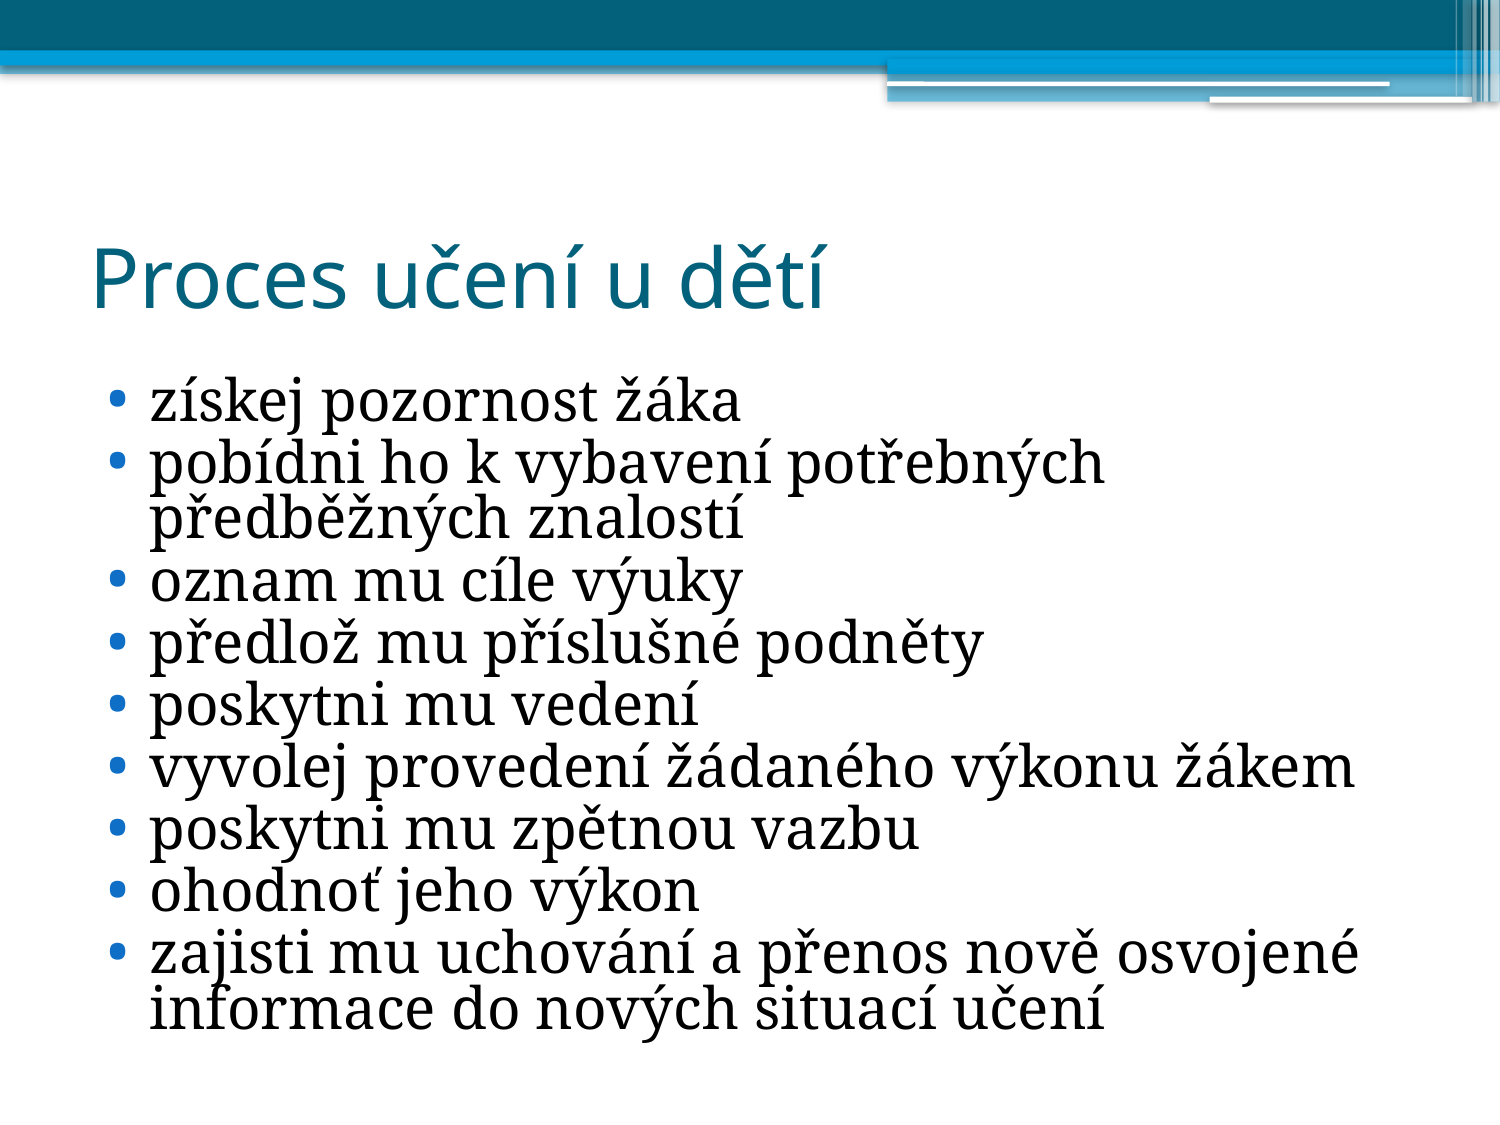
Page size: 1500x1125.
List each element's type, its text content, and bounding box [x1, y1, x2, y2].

list získej pozornost žáka pobídni ho k vybavení potřebných předběžných znalostí oznam mu cíle výuky předlož mu příslušné podněty poskytni mu vedení vyvolej provedení žádaného výkonu žákem poskytni mu zpětnou vazbu ohodnoť jeho výkon zajisti mu uchování a přenos nově osvojené informace do nových situací učení [75, 368, 1425, 1079]
title Proces učení u dětí [75, 187, 1425, 363]
